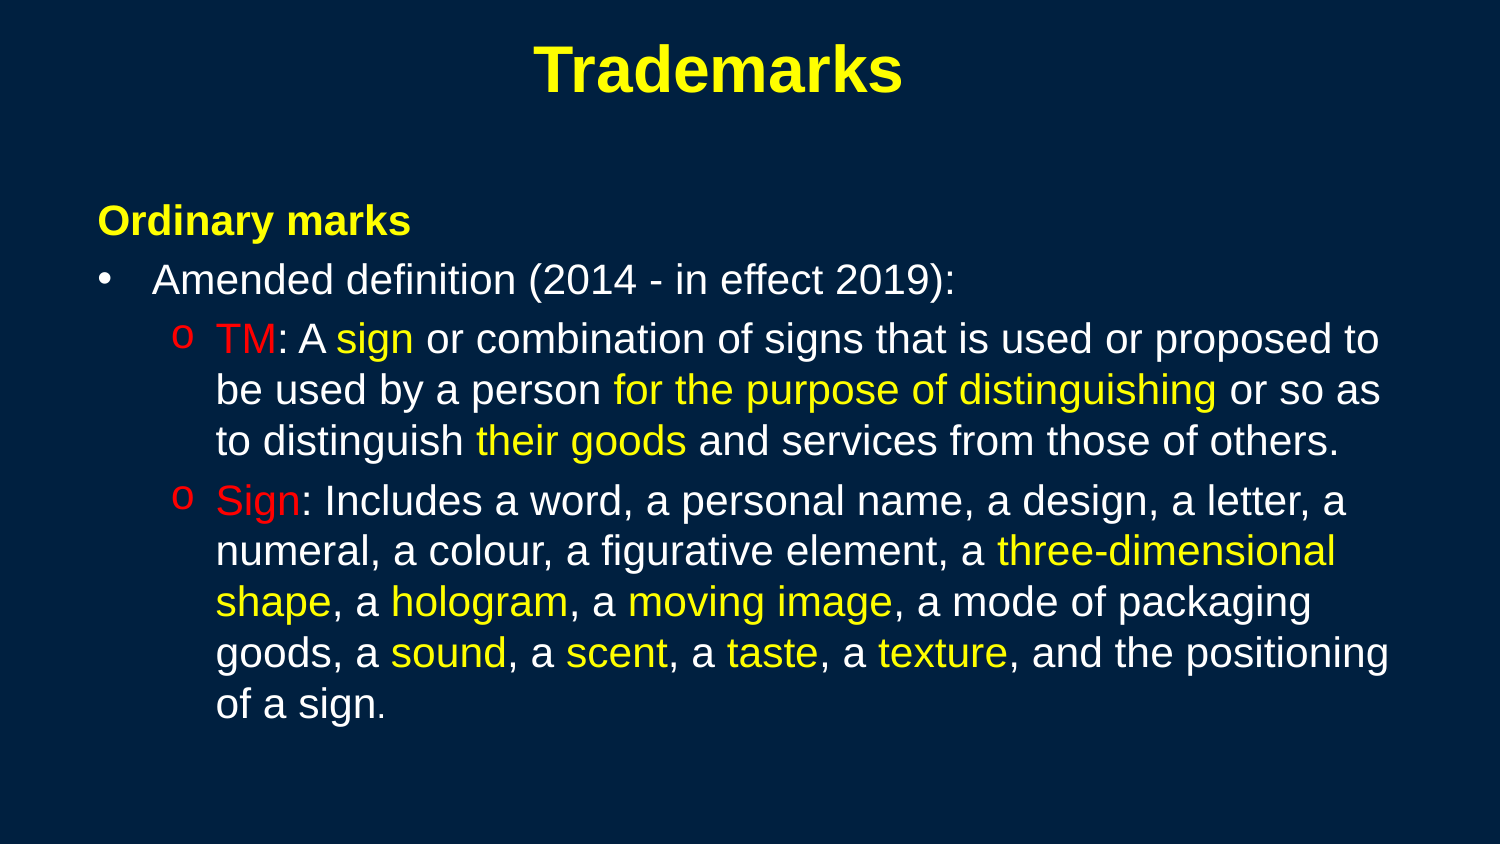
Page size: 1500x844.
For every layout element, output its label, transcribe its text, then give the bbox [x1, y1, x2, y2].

title Trademarks [243, 19, 1257, 114]
list Ordinary marks Amended definition (2014 - in effect 2019): TM: A sign or combination of signs that is used or proposed to be used by a person for the purpose of distinguishing or so as to distinguish their goods and services from those of others. Sign: Includes a word, a personal name, a design, a letter, a numeral, a colour, a figurative element, a three-dimensional shape, a hologram, a moving image, a mode of packaging goods, a sound, a scent, a taste, a texture, and the positioning of a sign. [82, 185, 1418, 780]
